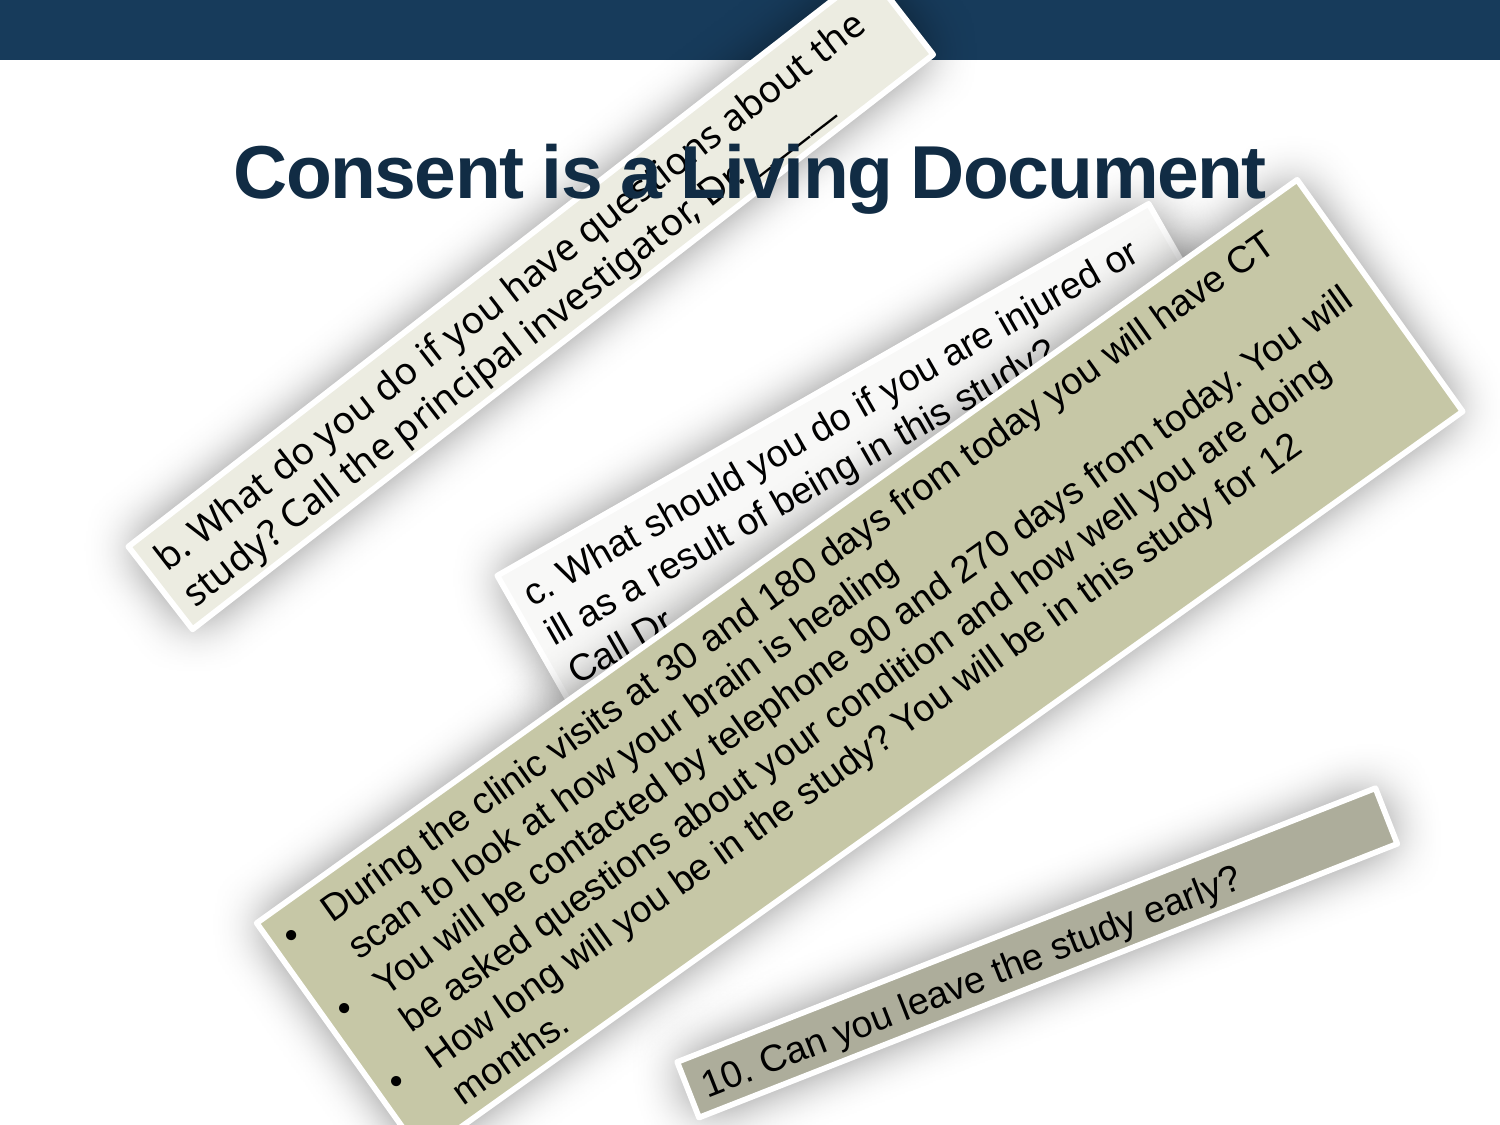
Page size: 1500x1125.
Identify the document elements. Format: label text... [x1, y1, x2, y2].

text_box c. What should you do if you are injured or ill as a result of being in this study? Call Dr. [497, 250, 1136, 670]
text_box b. What do you do if you have questions about the study? Call the principal investigator, Dr. ______ [128, 250, 682, 630]
text_box During the clinic visits at 30 and 180 days from today you will have CT scan to look at how your brain is healing You will be contacted by telephone 90 and 270 days from today. You will be asked questions about your condition and how well you are doing How long will you be in the study? You will be in this study for 12 months. [256, 250, 1463, 1125]
text_box b. What do you do if you have questions about the study? Call the principal investigator, Dr. ______ [720, 0, 934, 87]
text_box 10. Can you leave the study early? [677, 788, 1398, 1118]
title Consent is a Living Document [75, 87, 1425, 250]
